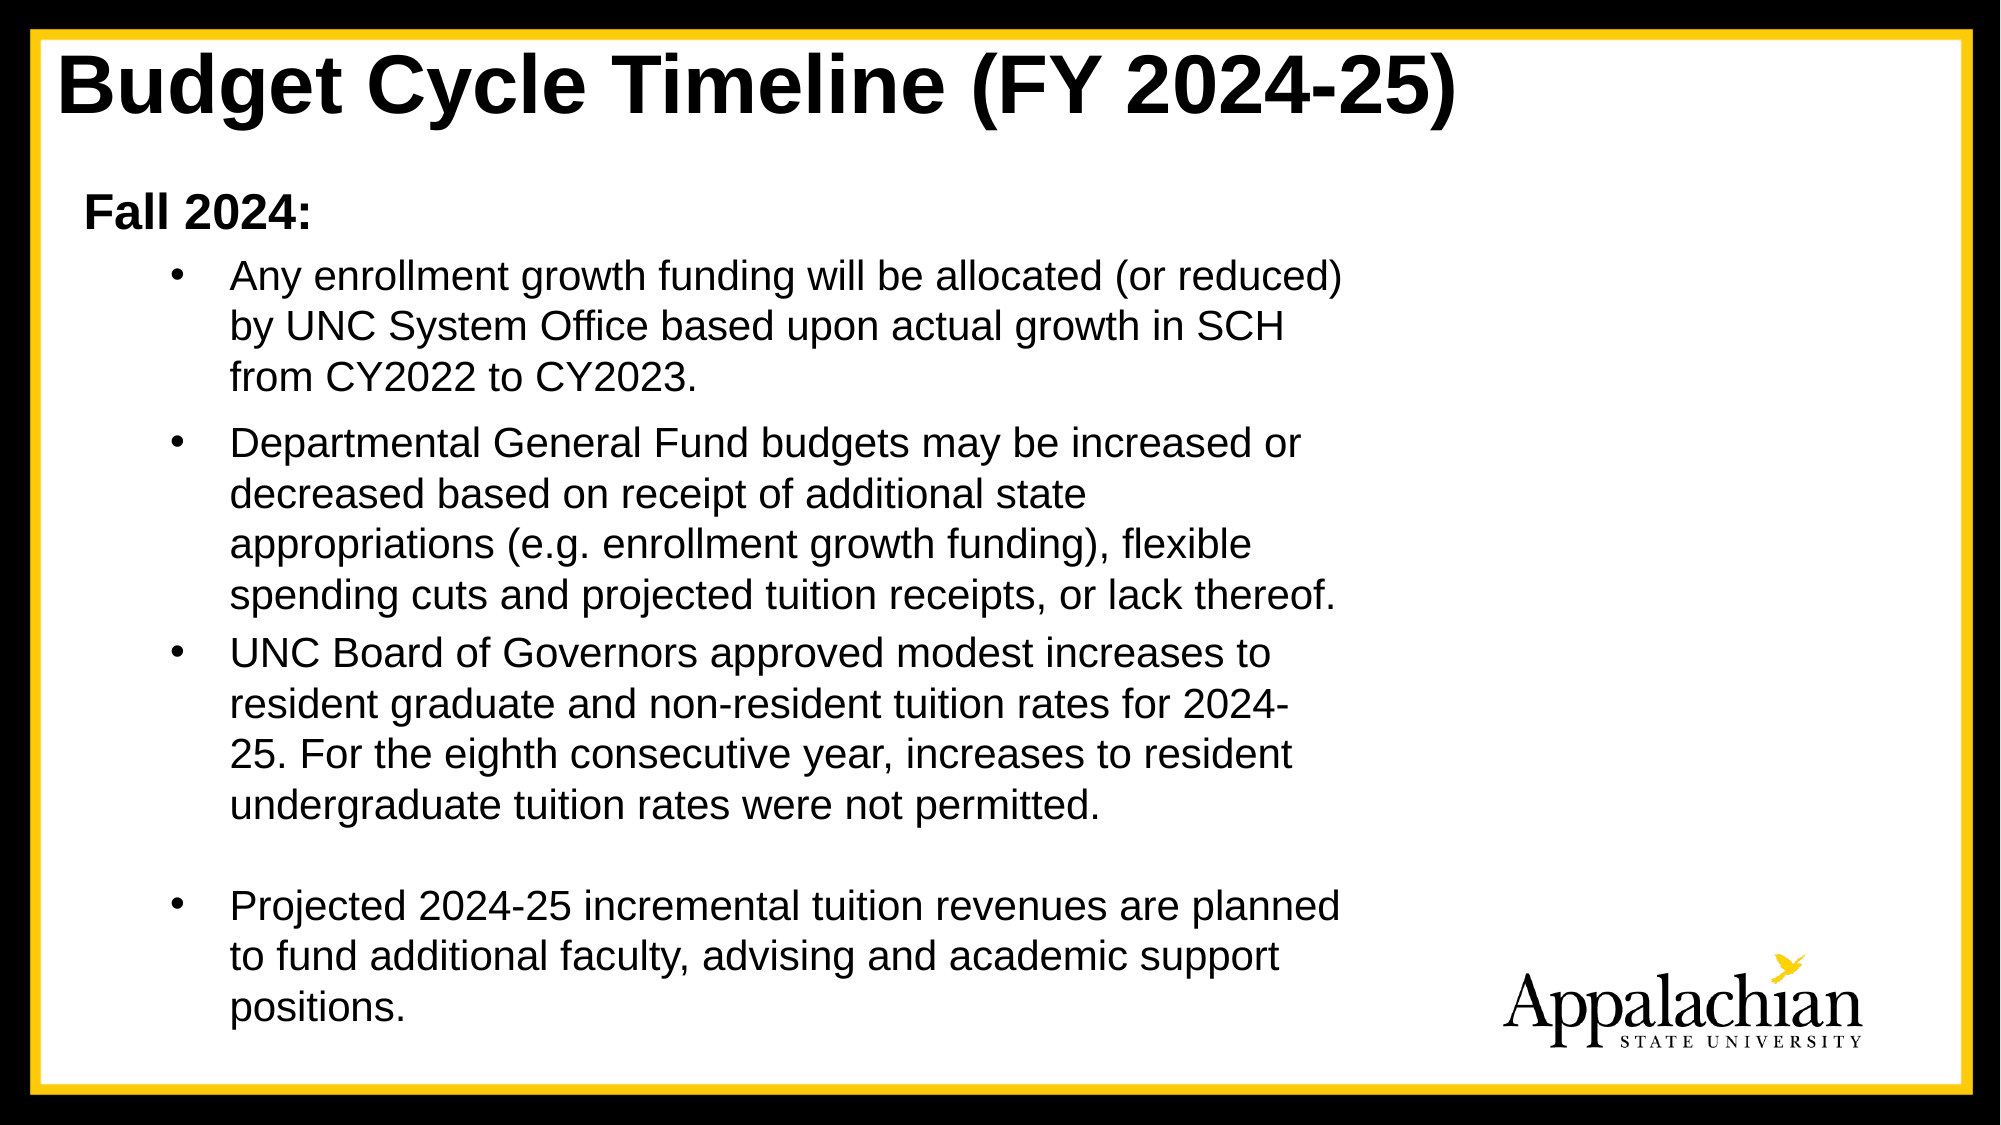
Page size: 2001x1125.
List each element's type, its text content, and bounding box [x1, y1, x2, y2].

list Fall 2024: Any enrollment growth funding will be allocated (or reduced) by UNC System Office based upon actual growth in SCH from CY2022 to CY2023. Departmental General Fund budgets may be increased or decreased based on receipt of additional state appropriations (e.g. enrollment growth funding), flexible spending cuts and projected tuition receipts, or lack thereof. UNC Board of Governors approved modest increases to resident graduate and non-resident tuition rates for 2024-25. For the eighth consecutive year, increases to resident undergraduate tuition rates were not permitted. Projected 2024-25 incremental tuition revenues are planned to fund additional faculty, advising and academic support positions. [59, 171, 1362, 1043]
text_box Budget Cycle Timeline (FY 2024-25) [41, 18, 2000, 141]
picture [0, 0, 2001, 1125]
